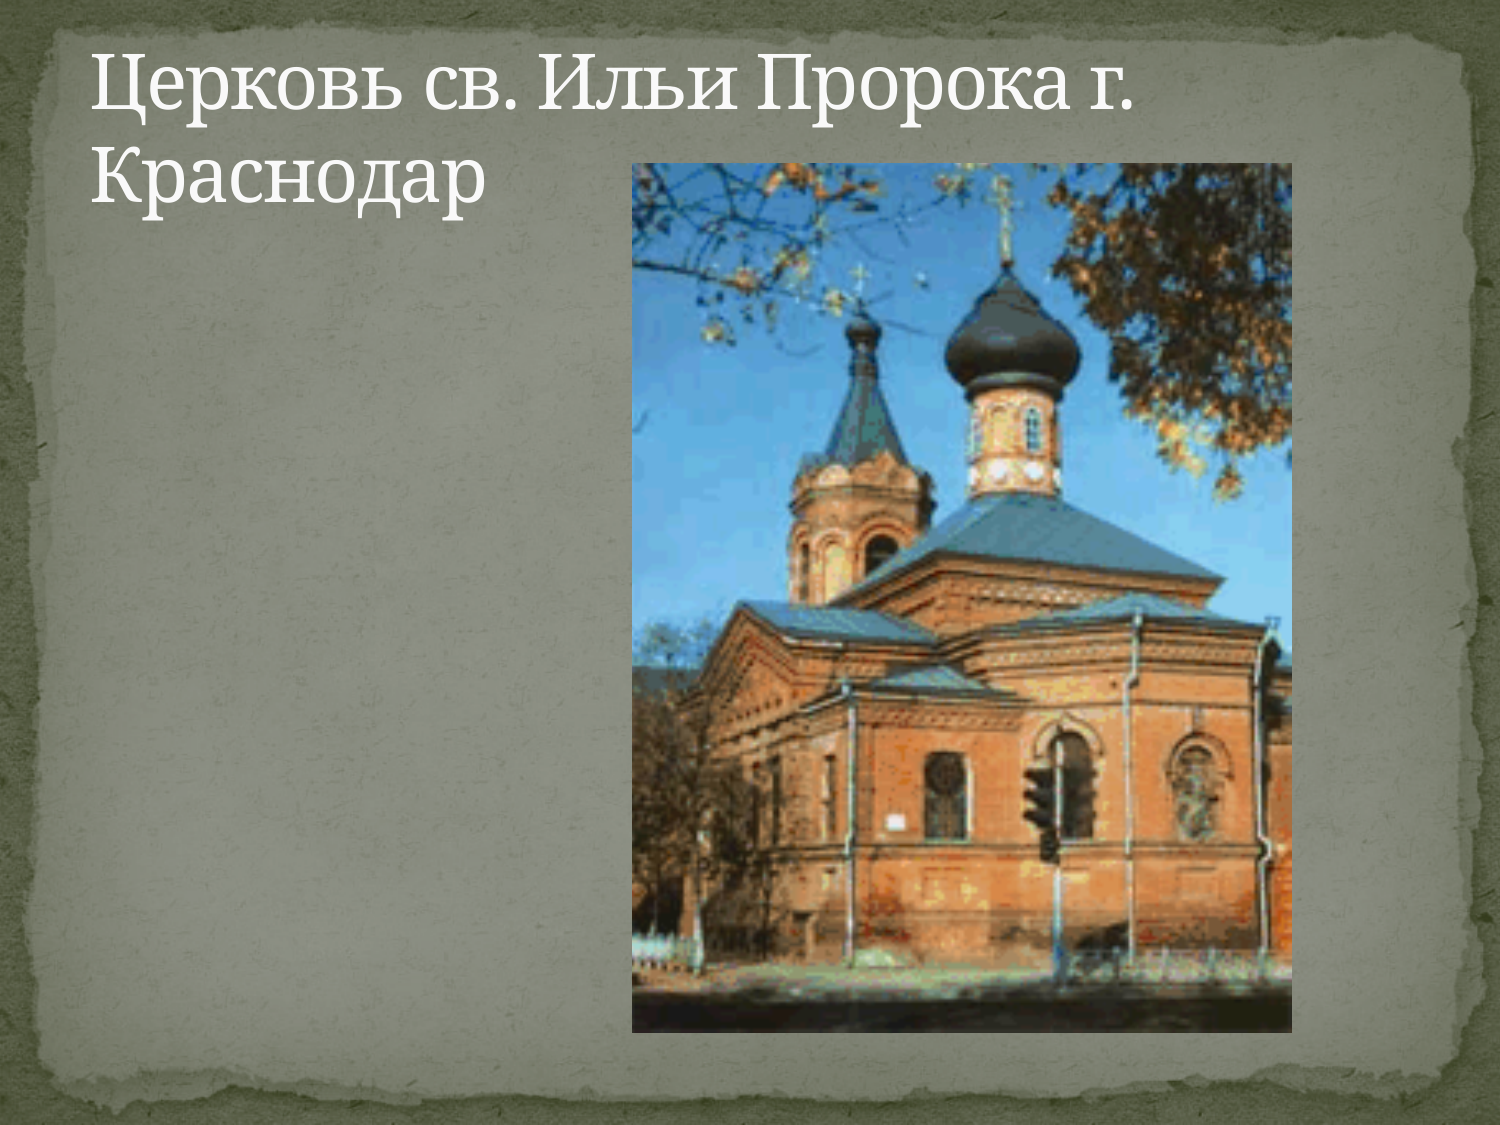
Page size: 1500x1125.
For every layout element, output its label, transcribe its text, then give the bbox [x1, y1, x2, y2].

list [633, 164, 1291, 1032]
title Церковь св. Ильи Пророка г. Краснодар [74, 24, 1425, 225]
